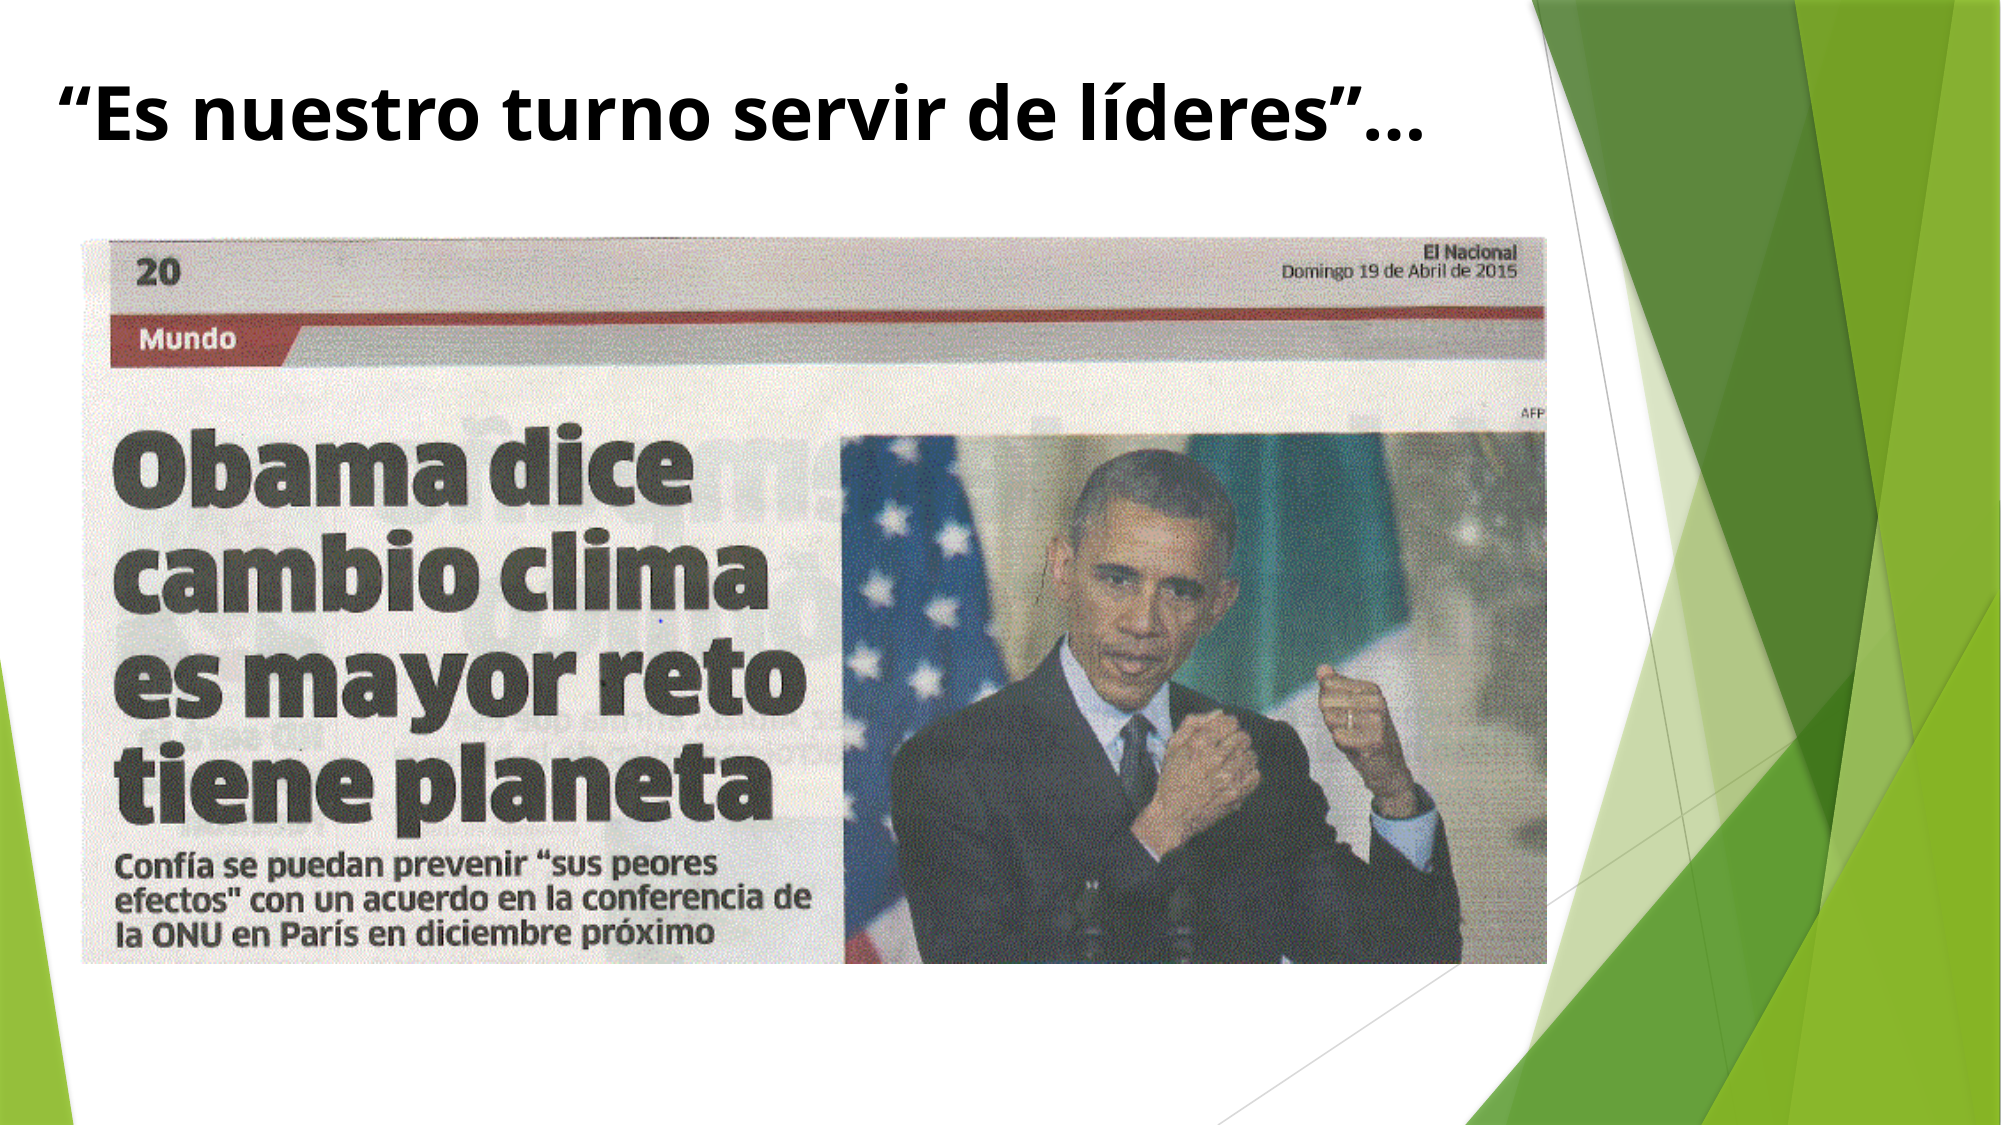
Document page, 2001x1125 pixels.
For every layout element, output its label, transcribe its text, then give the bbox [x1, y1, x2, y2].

picture [79, 233, 1548, 964]
title “Es nuestro turno servir de líderes”… [43, 57, 1454, 167]
